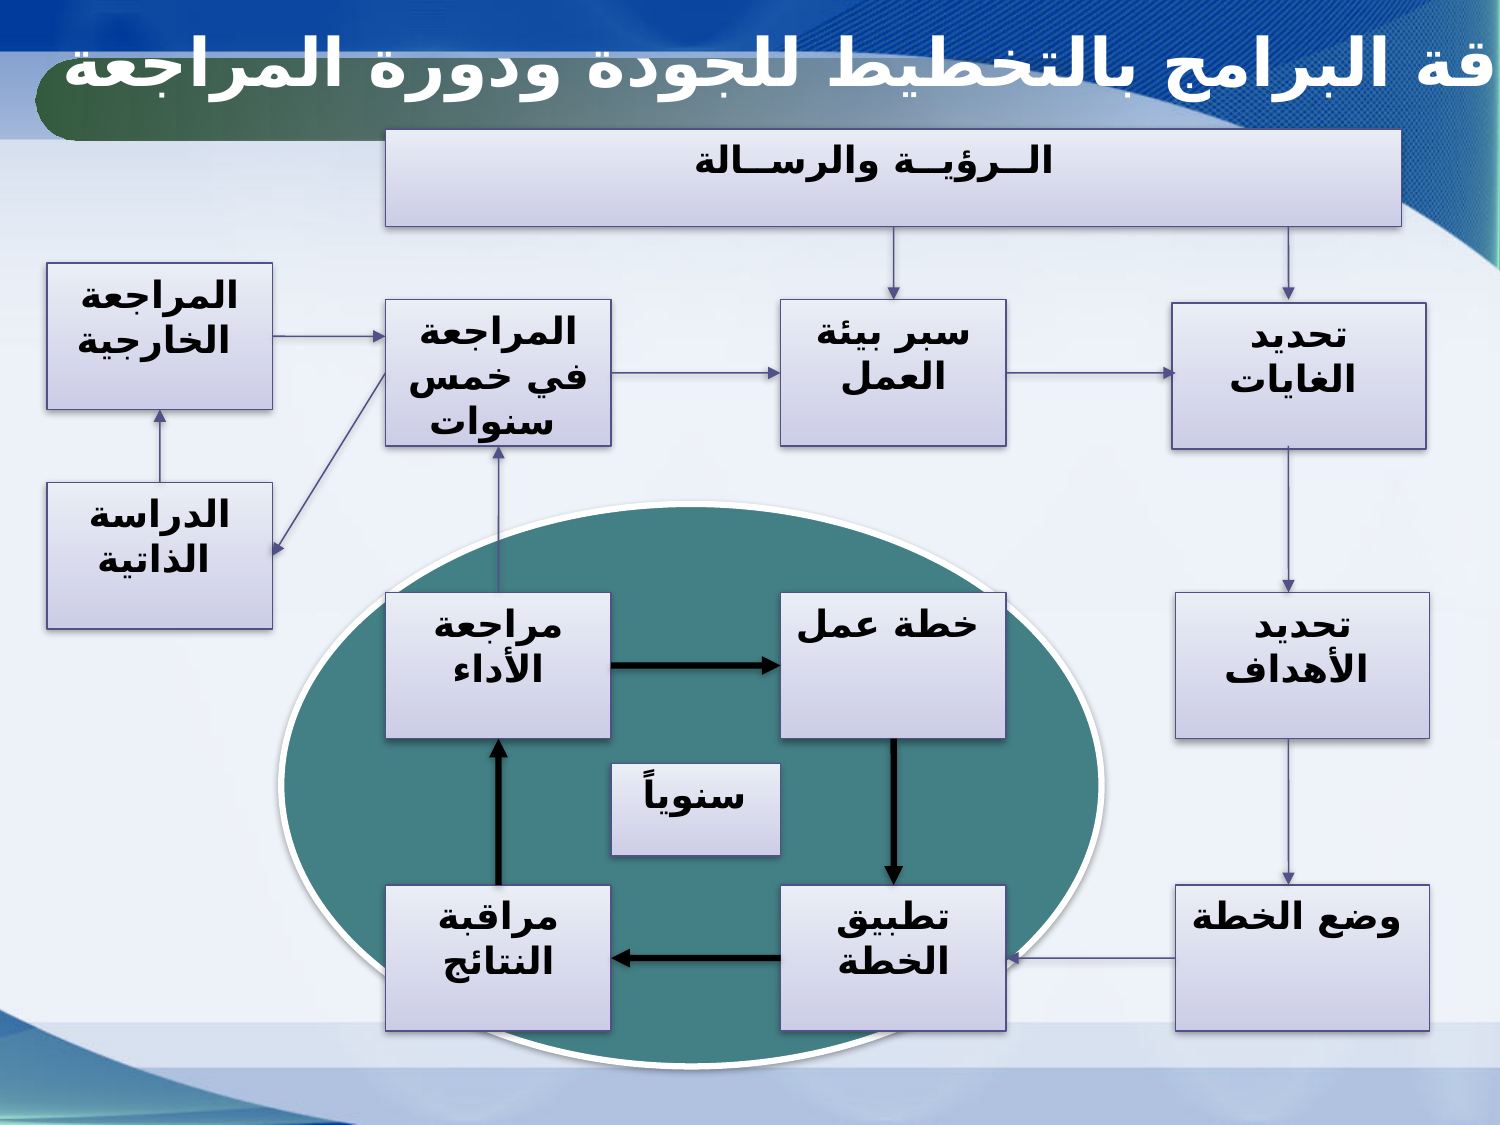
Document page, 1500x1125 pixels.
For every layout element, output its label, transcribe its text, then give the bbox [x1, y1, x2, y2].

text_box [508, 1040, 875, 1070]
text_box علاقة البرامج بالتخطيط للجودة ودورة المراجعة [35, 58, 1161, 128]
picture [0, 0, 1500, 1125]
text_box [46, 128, 1430, 1032]
